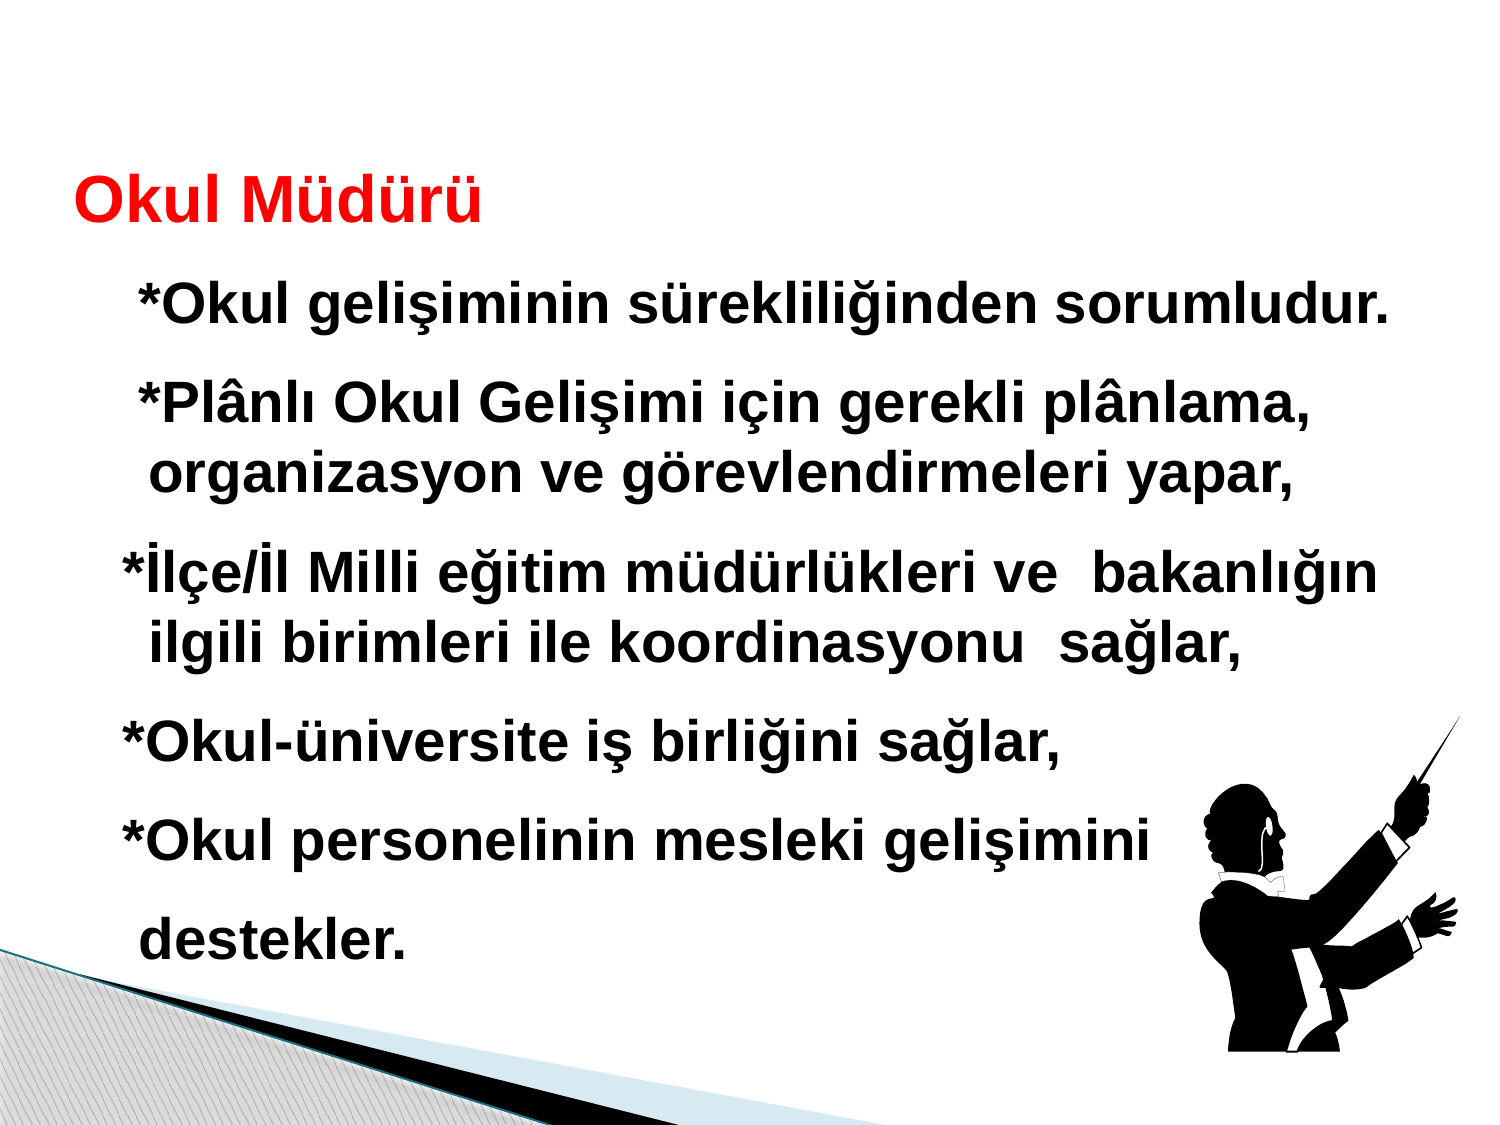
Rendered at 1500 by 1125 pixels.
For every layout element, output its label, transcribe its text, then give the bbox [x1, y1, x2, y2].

text_box Okul Müdürü *Okul gelişiminin sürekliliğinden sorumludur. *Plânlı Okul Gelişimi için gerekli plânlama, organizasyon ve görevlendirmeleri yapar, *İlçe/İl Milli eğitim müdürlükleri ve bakanlığın ilgili birimleri ile koordinasyonu sağlar, *Okul-üniversite iş birliğini sağlar, *Okul personelinin mesleki gelişimini destekler. [58, 148, 1500, 979]
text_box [1198, 715, 1462, 1054]
